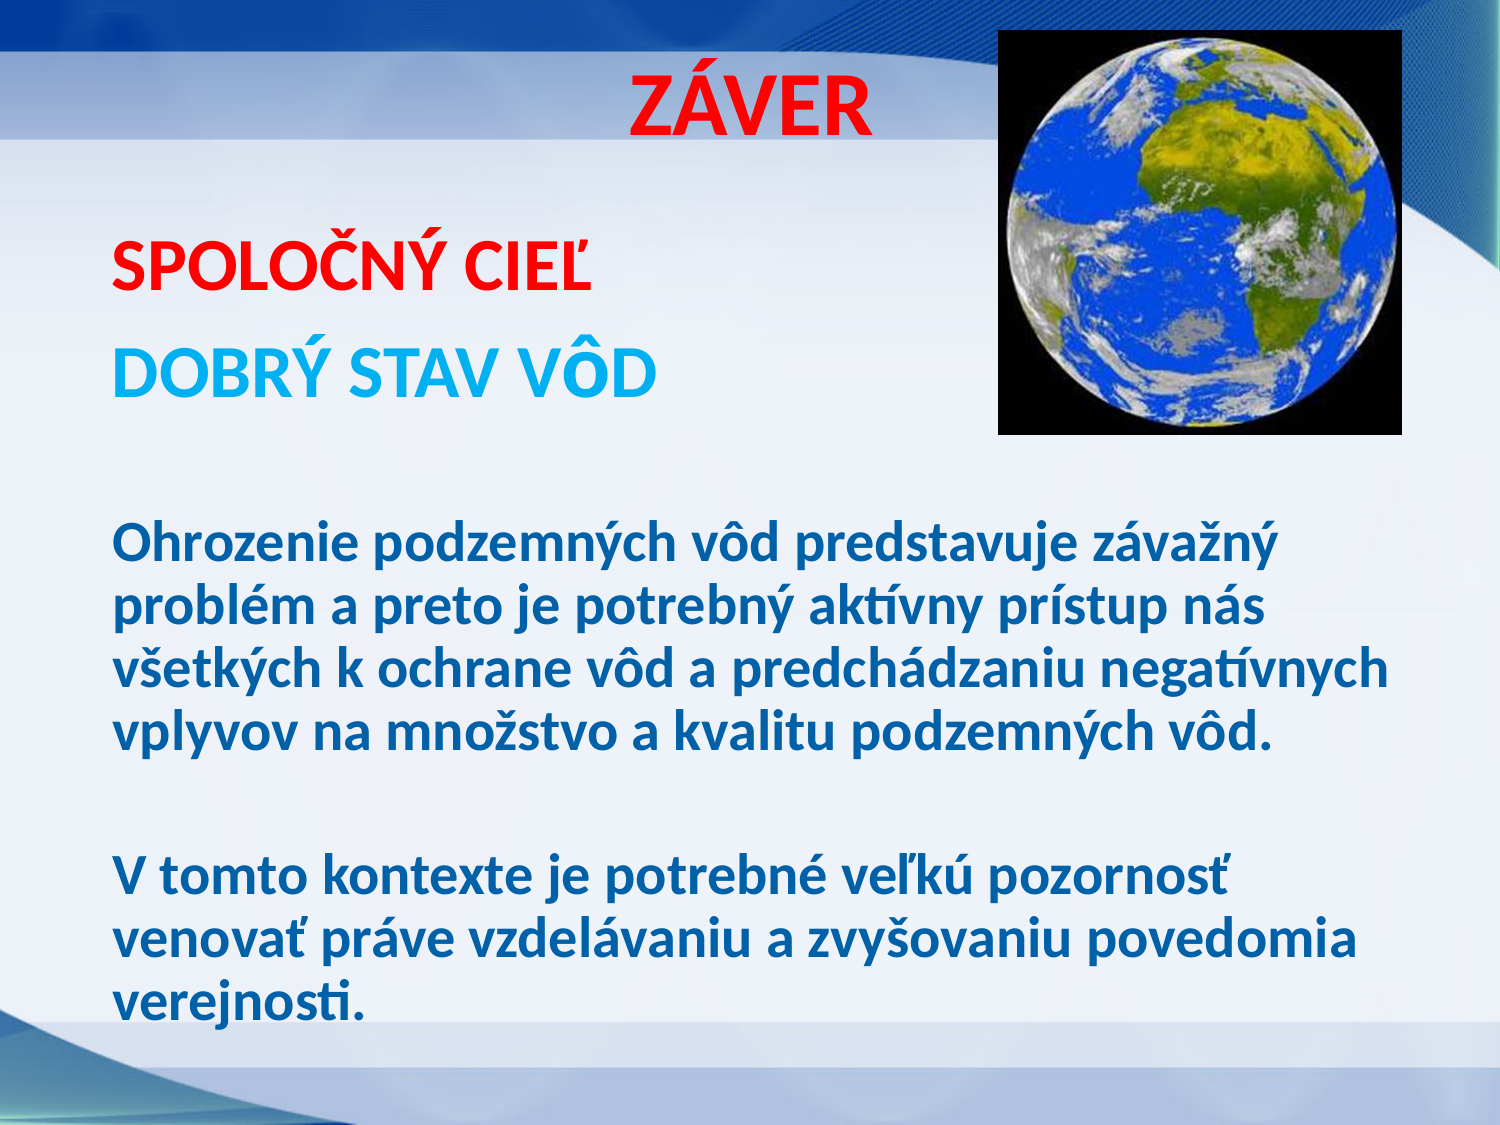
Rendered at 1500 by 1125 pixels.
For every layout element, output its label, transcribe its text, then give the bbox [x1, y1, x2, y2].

list Ohrozenie podzemných vôd predstavuje závažný problém a preto je potrebný aktívny prístup nás všetkých k ochrane vôd a predchádzaniu negatívnych vplyvov na množstvo a kvalitu podzemných vôd. V tomto kontexte je potrebné veľkú pozornosť venovať práve vzdelávaniu a zvyšovaniu povedomia verejnosti. [96, 503, 1424, 1095]
text_box SPOLOČNÝ CIEĽ DOBRÝ STAV VôD [97, 208, 786, 423]
title ZÁVER [76, 4, 1427, 193]
picture [0, 0, 1500, 1125]
